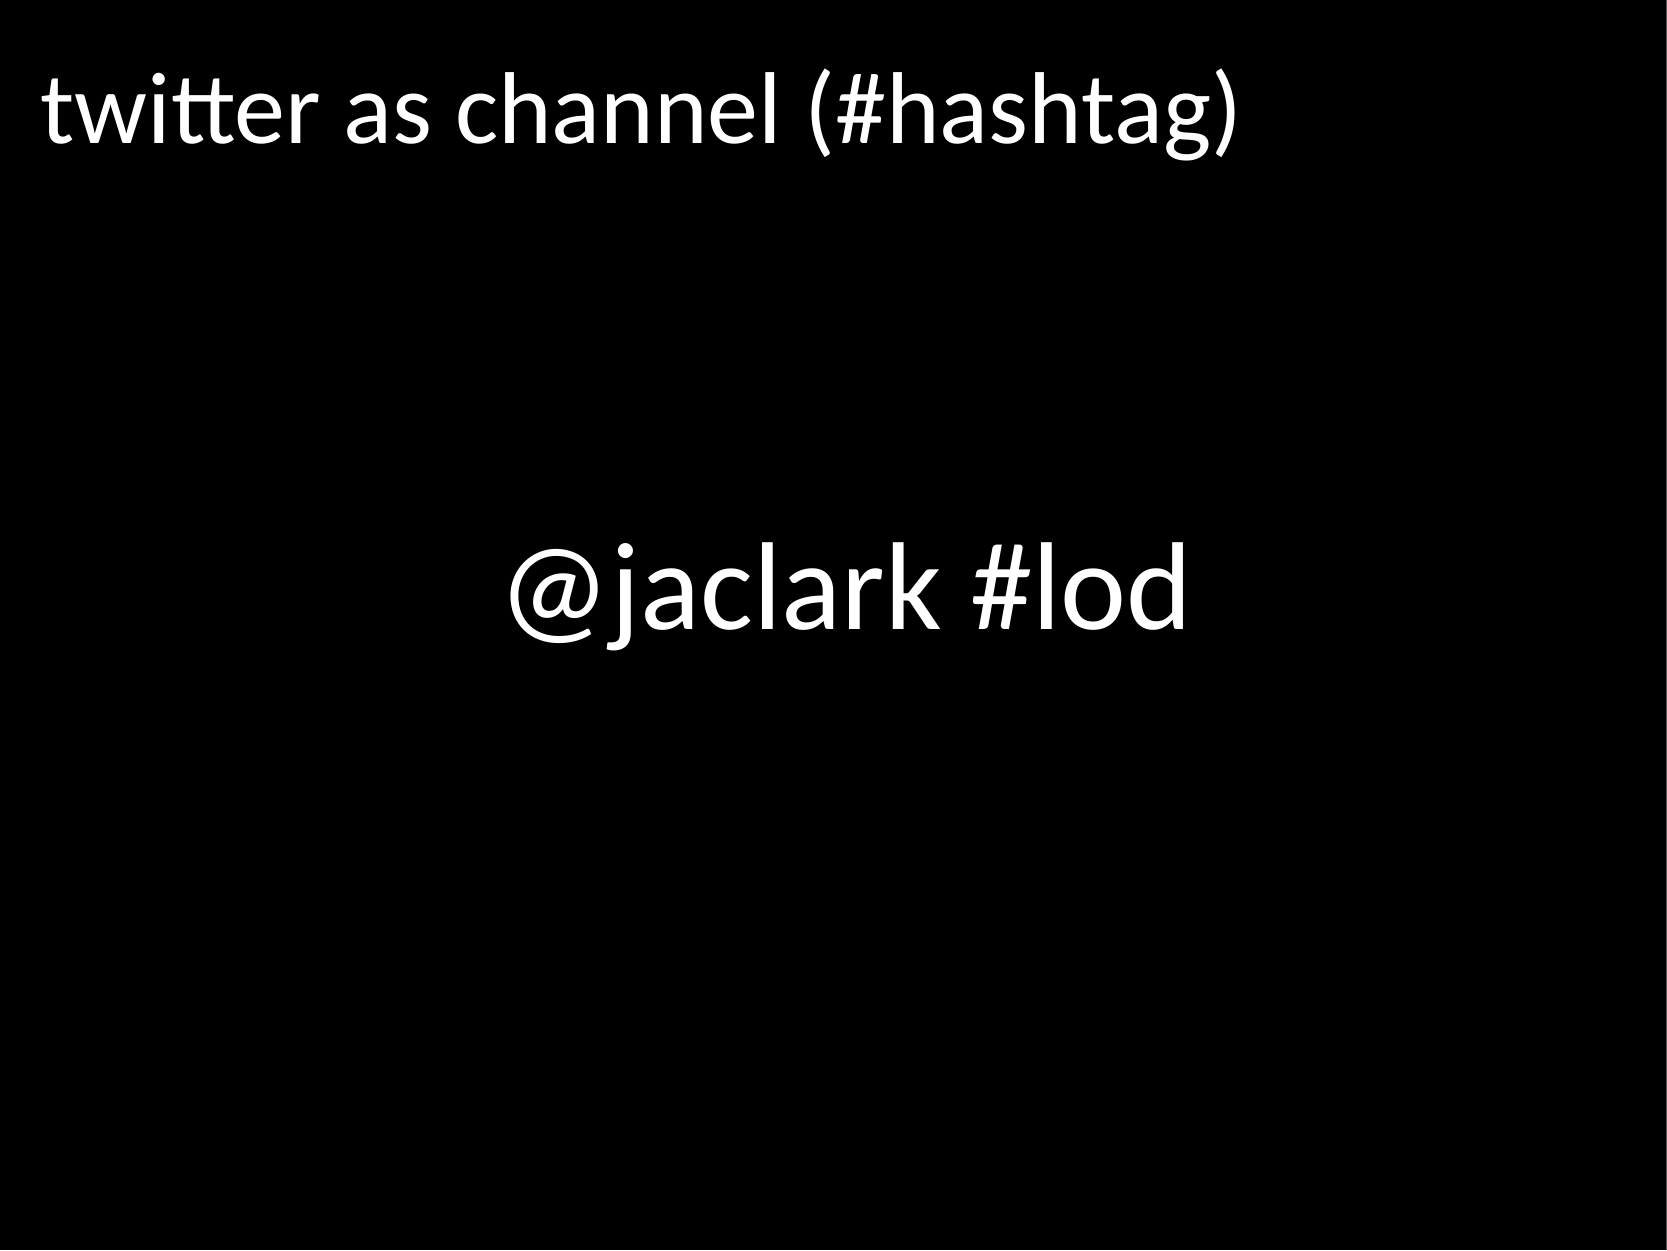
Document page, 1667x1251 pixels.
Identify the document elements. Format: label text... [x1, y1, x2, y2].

title twitter as channel (#hashtag) [40, 50, 1626, 200]
list @jaclark #lod [40, 249, 1634, 1051]
